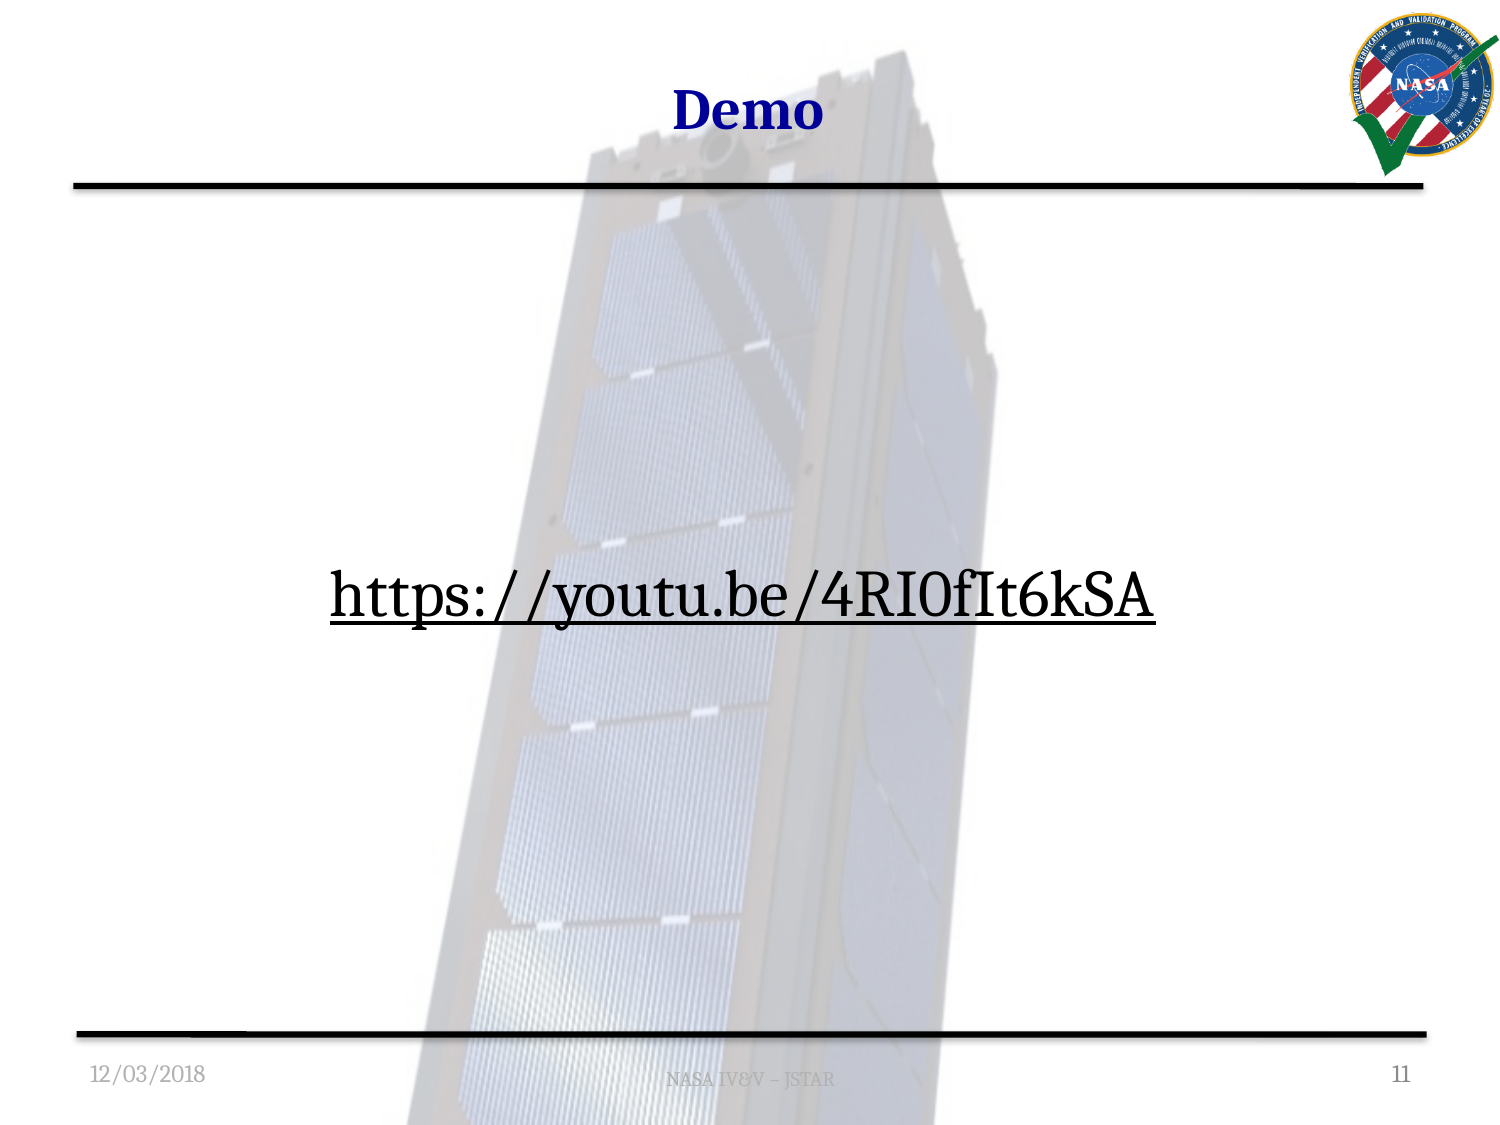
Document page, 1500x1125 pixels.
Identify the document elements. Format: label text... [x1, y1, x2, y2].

list https://youtu.be/4RI0fIt6kSA [75, 262, 1425, 1005]
footer NASA IV&V – JSTAR [498, 1047, 1004, 1108]
picture [1347, 9, 1500, 178]
slide_number 11 [1362, 1042, 1425, 1103]
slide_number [75, 1042, 425, 1103]
title Demo [73, 45, 1342, 168]
